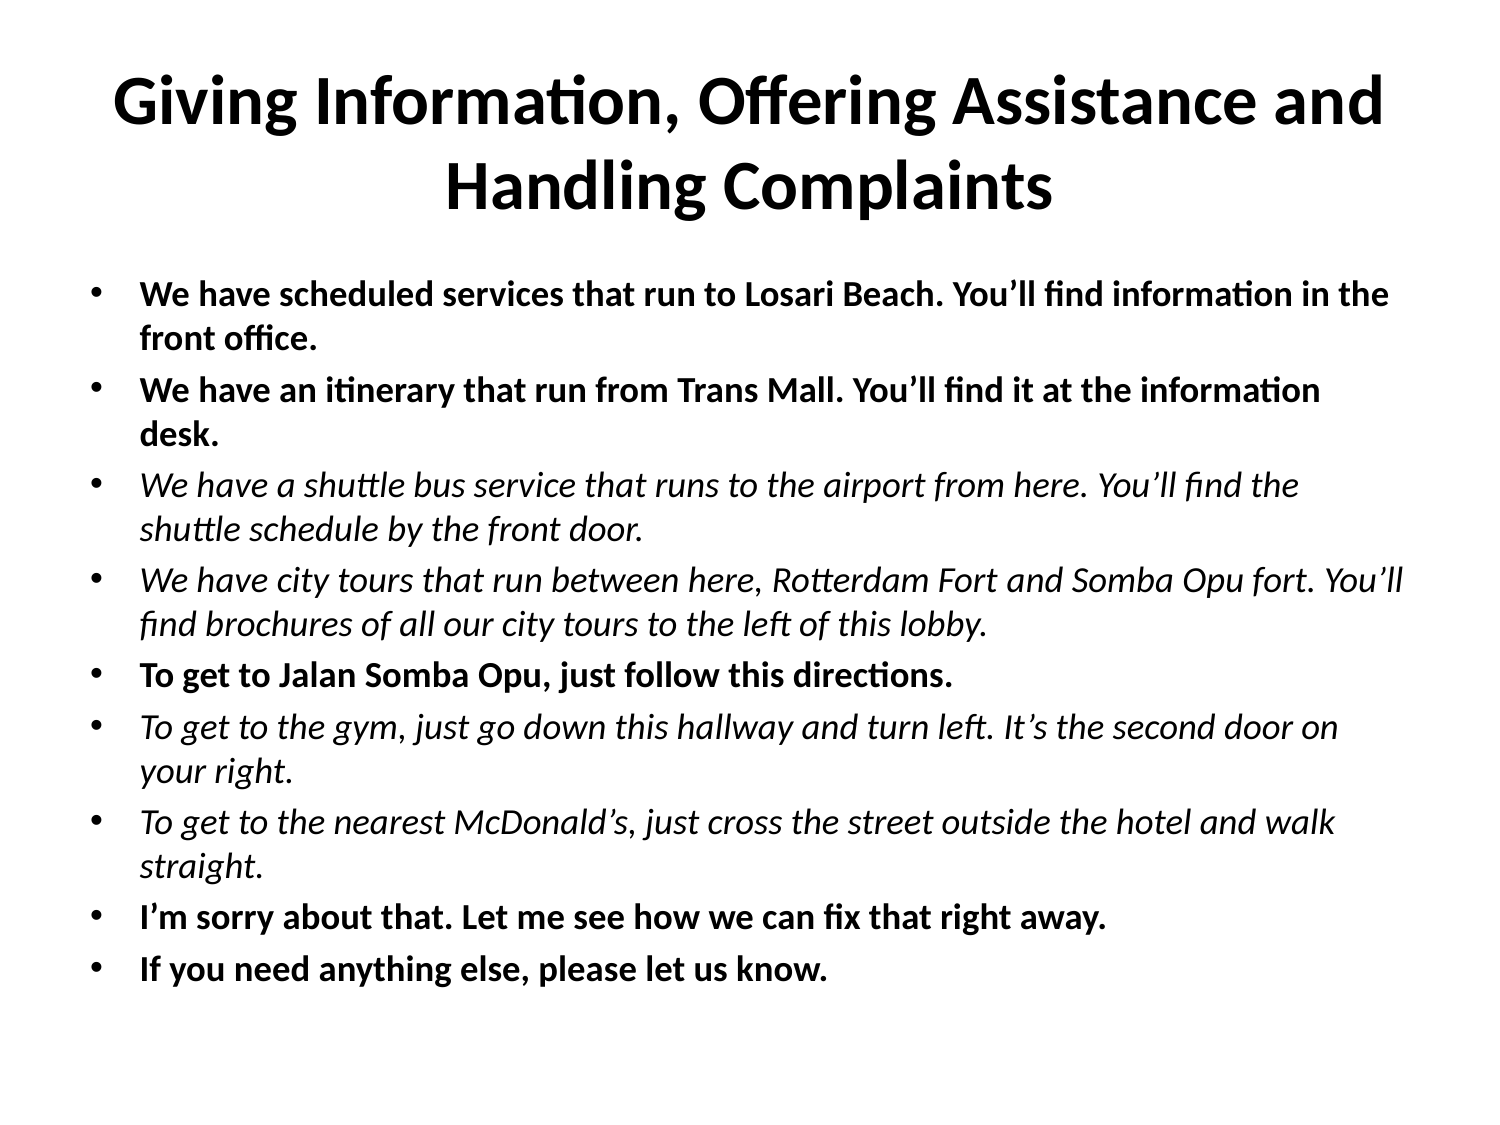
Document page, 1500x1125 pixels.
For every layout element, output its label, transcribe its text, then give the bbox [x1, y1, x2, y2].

title Giving Information, Offering Assistance and Handling Complaints [75, 45, 1425, 233]
list We have scheduled services that run to Losari Beach. You’ll find information in the front office. We have an itinerary that run from Trans Mall. You’ll find it at the information desk. We have a shuttle bus service that runs to the airport from here. You’ll find the shuttle schedule by the front door. We have city tours that run between here, Rotterdam Fort and Somba Opu fort. You’ll find brochures of all our city tours to the left of this lobby. To get to Jalan Somba Opu, just follow this directions. To get to the gym, just go down this hallway and turn left. It’s the second door on your right. To get to the nearest McDonald’s, just cross the street outside the hotel and walk straight. I’m sorry about that. Let me see how we can fix that right away. If you need anything else, please let us know. [75, 262, 1425, 1005]
